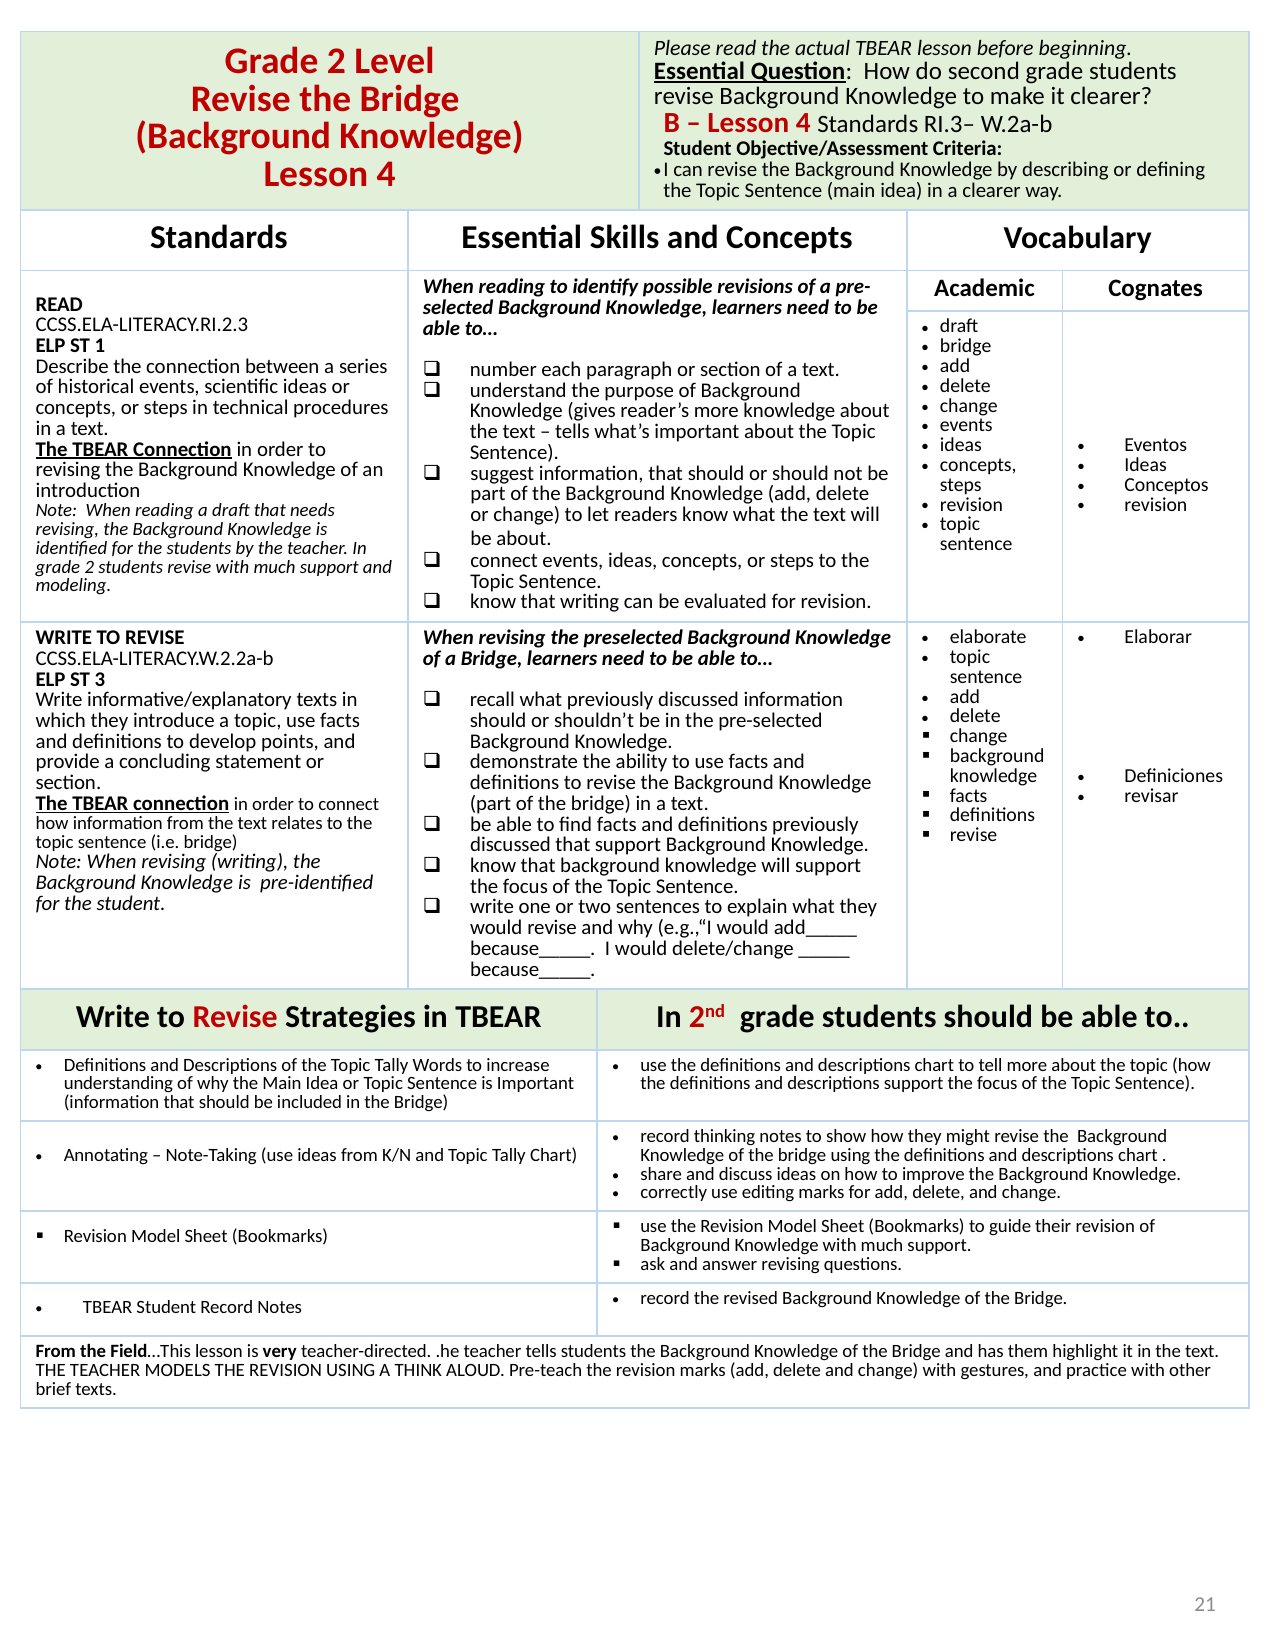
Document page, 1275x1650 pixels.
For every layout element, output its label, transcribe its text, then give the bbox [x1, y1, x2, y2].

table_cell TBEAR Student Record Notes [21, 1284, 596, 1335]
table_cell use the Revision Model Sheet (Bookmarks) to guide their revision of Background Knowledge with much support. ask and answer revising questions. [598, 1212, 1248, 1282]
table_cell record the revised Background Knowledge of the Bridge. [598, 1284, 1248, 1335]
table_cell Cognates [1063, 271, 1248, 310]
slide_number 21 [943, 1558, 1231, 1647]
table_cell Standards [21, 211, 407, 270]
table_cell Write to Revise Strategies in TBEAR [21, 990, 596, 1049]
table_cell When revising the preselected Background Knowledge of a Bridge, learners need to be able to… recall what previously discussed information should or shouldn’t be in the pre-selected Background Knowledge. demonstrate the ability to use facts and definitions to revise the Background Knowledge (part of the bridge) in a text. be able to find facts and definitions previously discussed that support Background Knowledge. know that background knowledge will support the focus of the Topic Sentence. write one or two sentences to explain what they would revise and why (e.g.,“I would add_____ because_____. I would delete/change _____ because_____. [409, 623, 906, 988]
table_cell READ CCSS.ELA-LITERACY.RI.2.3 ELP ST 1 Describe the connection between a series of historical events, scientific ideas or concepts, or steps in technical procedures in a text. The TBEAR Connection in order to revising the Background Knowledge of an introduction Note: When reading a draft that needs revising, the Background Knowledge is identified for the students by the teacher. In grade 2 students revise with much support and modeling. [21, 271, 407, 621]
table_cell Eventos Ideas Conceptos revision [1063, 312, 1248, 621]
table_cell Annotating – Note-Taking (use ideas from K/N and Topic Tally Chart) [21, 1122, 596, 1210]
table_cell Vocabulary [908, 211, 1248, 270]
table_cell When reading to identify possible revisions of a pre-selected Background Knowledge, learners need to be able to… number each paragraph or section of a text. understand the purpose of Background Knowledge (gives reader’s more knowledge about the text – tells what’s important about the Topic Sentence). suggest information, that should or should not be part of the Background Knowledge (add, delete or change) to let readers know what the text will be about. connect events, ideas, concepts, or steps to the Topic Sentence. know that writing can be evaluated for revision. [409, 271, 906, 621]
table_cell draft bridge add delete change events ideas concepts, steps revision topic sentence [908, 312, 1062, 621]
table_cell record thinking notes to show how they might revise the Background Knowledge of the bridge using the definitions and descriptions chart . share and discuss ideas on how to improve the Background Knowledge. correctly use editing marks for add, delete, and change. [598, 1122, 1248, 1210]
table_cell WRITE TO REVISE CCSS.ELA-LITERACY.W.2.2a-b ELP ST 3 Write informative/explanatory texts in which they introduce a topic, use facts and definitions to develop points, and provide a concluding statement or section. The TBEAR connection in order to connect how information from the text relates to the topic sentence (i.e. bridge) Note: When revising (writing), the Background Knowledge is pre-identified for the student. [21, 623, 407, 988]
table_header Grade 2 Level Revise the Bridge (Background Knowledge) Lesson 4 [21, 32, 638, 209]
table_cell Essential Skills and Concepts [409, 211, 906, 270]
table_cell use the definitions and descriptions chart to tell more about the topic (how the definitions and descriptions support the focus of the Topic Sentence). [598, 1051, 1248, 1120]
table_cell elaborate topic sentence add delete change background knowledge facts definitions revise [908, 623, 1062, 988]
table_header Please read the actual TBEAR lesson before beginning. Essential Question: How do second grade students revise Background Knowledge to make it clearer? B – Lesson 4 Standards RI.3– W.2a-b Student Objective/Assessment Criteria: I can revise the Background Knowledge by describing or defining the Topic Sentence (main idea) in a clearer way. [640, 32, 1248, 209]
table_cell Elaborar Definiciones revisar [1063, 623, 1248, 988]
table_cell In 2nd grade students should be able to.. [598, 990, 1248, 1049]
table_cell From the Field…This lesson is very teacher-directed. .he teacher tells students the Background Knowledge of the Bridge and has them highlight it in the text. THE TEACHER MODELS THE REVISION USING A THINK ALOUD. Pre-teach the revision marks (add, delete and change) with gestures, and practice with other brief texts. [21, 1337, 1248, 1407]
table_cell Revision Model Sheet (Bookmarks) [21, 1212, 596, 1282]
table_cell Definitions and Descriptions of the Topic Tally Words to increase understanding of why the Main Idea or Topic Sentence is Important (information that should be included in the Bridge) [21, 1051, 596, 1120]
table_cell Academic [908, 271, 1062, 310]
